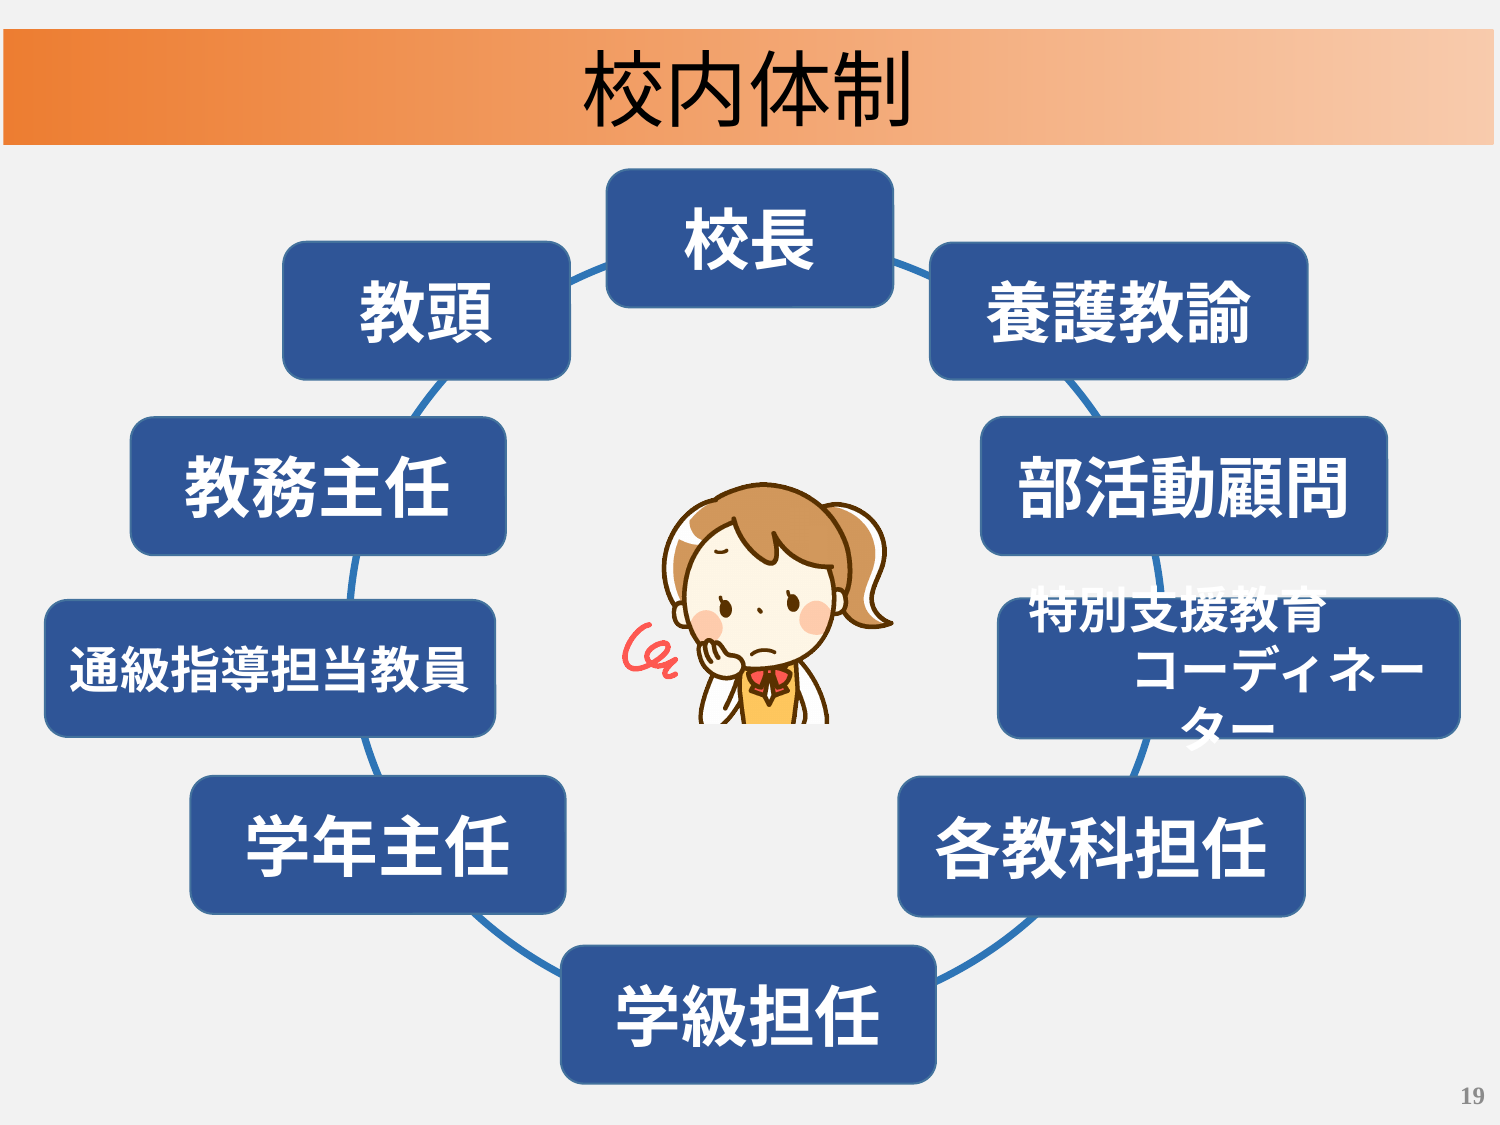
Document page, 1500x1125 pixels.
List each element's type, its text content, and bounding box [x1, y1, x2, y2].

text_box 校内体制 [3, 29, 1494, 145]
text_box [622, 482, 950, 795]
text_box 特別支援教育 コーディネーター [996, 597, 1461, 740]
text_box 校長 [605, 168, 895, 309]
text_box 通級指導担当教員 [43, 598, 497, 738]
text_box [349, 261, 1163, 983]
slide_number 19 [0, 1065, 1500, 1125]
text_box 養護教諭 [928, 241, 1309, 381]
text_box 教頭 [282, 240, 572, 381]
text_box 教務主任 [129, 416, 507, 557]
text_box 学級担任 [559, 944, 937, 1085]
text_box 各教科担任 [897, 775, 1306, 918]
text_box 学年主任 [189, 774, 567, 915]
text_box 部活動顧問 [979, 415, 1389, 557]
